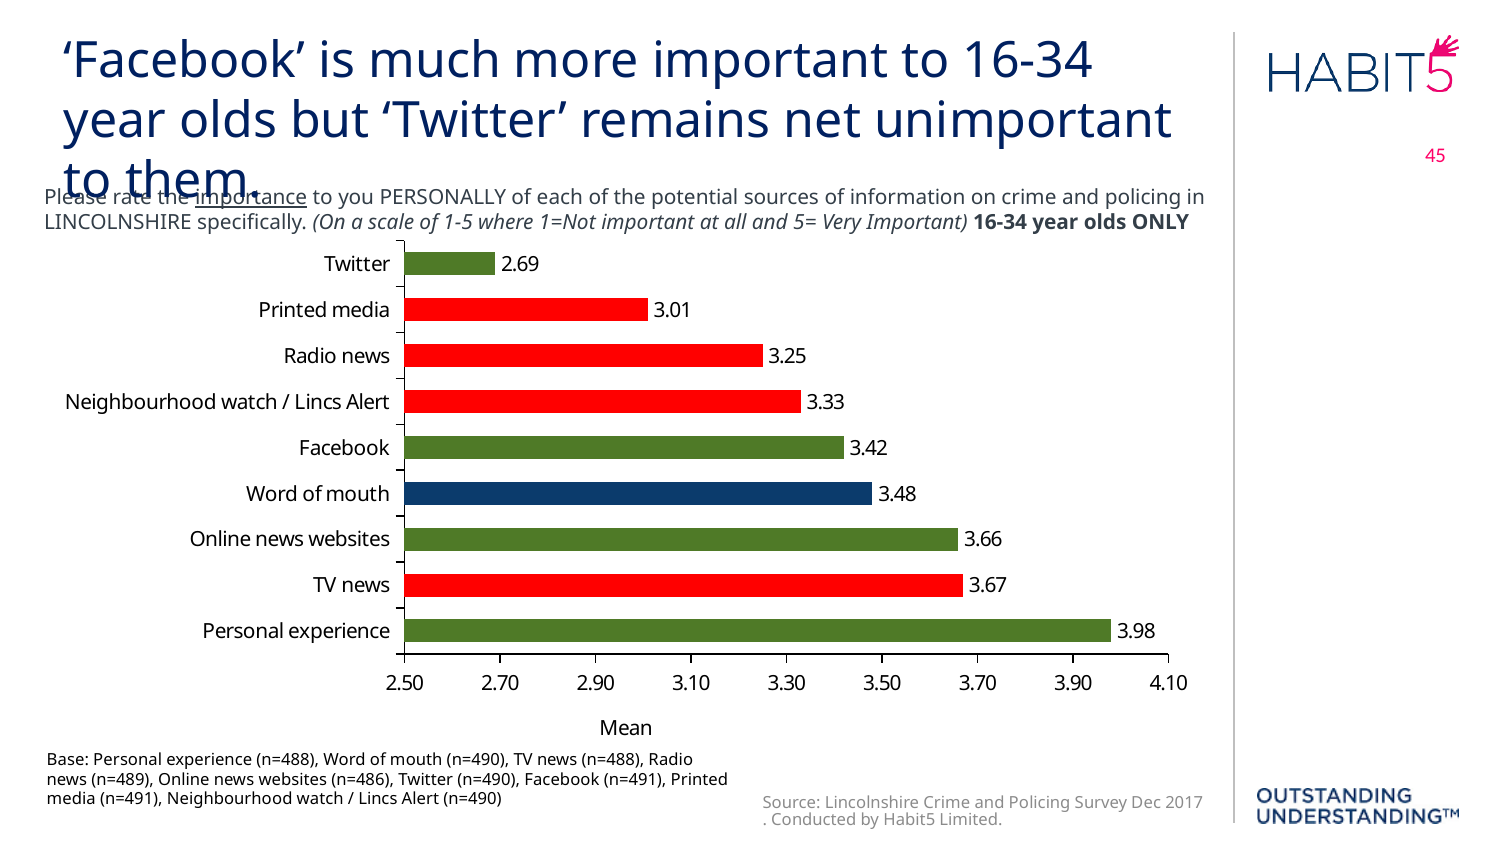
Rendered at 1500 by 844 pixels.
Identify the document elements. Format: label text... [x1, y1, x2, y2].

chart [40, 229, 1211, 774]
text_box ‘Facebook’ is much more important to 16-34 year olds but ‘Twitter’ remains net unimportant to them. [48, 19, 1223, 161]
slide_number 45 [1246, 126, 1461, 183]
picture [1257, 788, 1459, 824]
text_box Base: Personal experience (n=488), Word of mouth (n=490), TV news (n=488), Radio news (n=489), Online news websites (n=486), Twitter (n=490), Facebook (n=491), Printed media (n=491), Neighbourhood watch / Lincs Alert (n=490) [31, 741, 747, 816]
picture [1269, 35, 1459, 92]
footer Source: Lincolnshire Crime and Policing Survey Dec 2017. Conducted by Habit5 Limited. [747, 773, 1223, 833]
text_box Please rate the importance to you PERSONALLY of each of the potential sources of information on crime and policing in LINCOLNSHIRE specifically. (On a scale of 1-5 where 1=Not important at all and 5= Very Important) 16-34 year olds ONLY [29, 176, 1223, 242]
